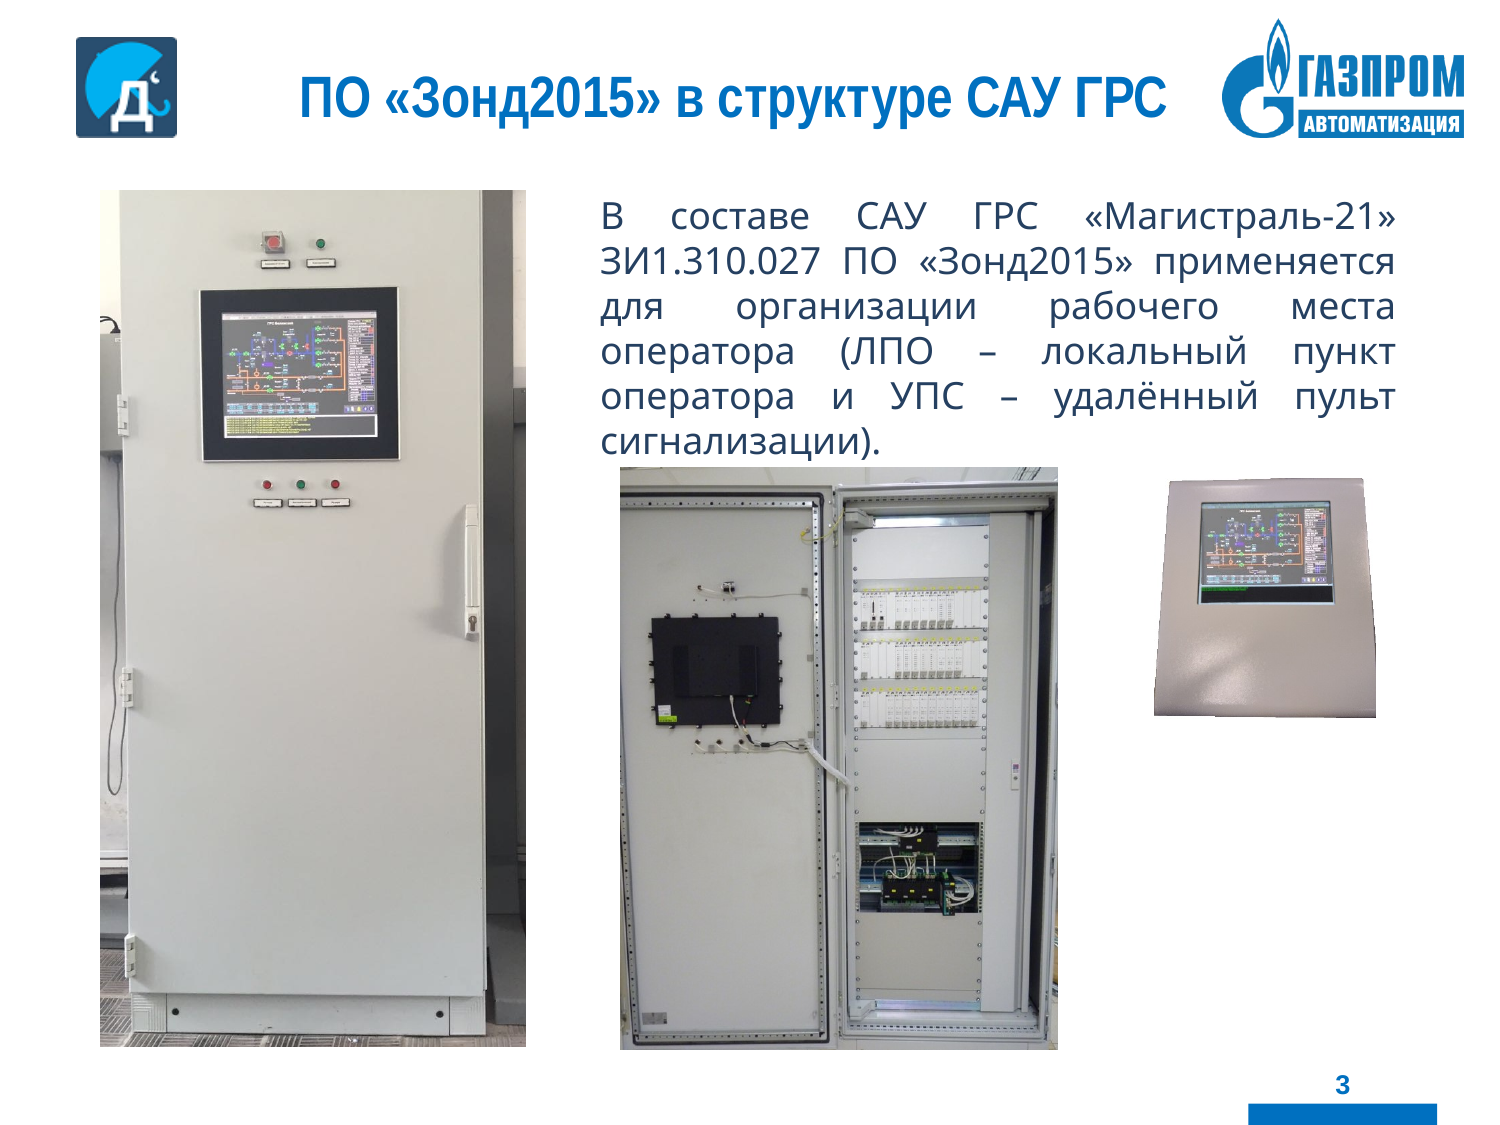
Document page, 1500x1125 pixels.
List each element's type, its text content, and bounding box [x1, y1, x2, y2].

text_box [1222, 18, 1464, 1125]
picture [76, 36, 177, 138]
text_box ПО «Зонд2015» в структуре САУ ГРС [181, 51, 1217, 137]
picture [620, 467, 1058, 1050]
picture [1154, 478, 1377, 723]
text_box В составе САУ ГРС «Магистраль-21» ЗИ1.310.027 ПО «Зонд2015» применяется для организации рабочего места оператора (ЛПО – локальный пункт оператора и УПС – удалённый пульт сигнализации). [585, 184, 1217, 470]
picture [100, 190, 526, 1047]
